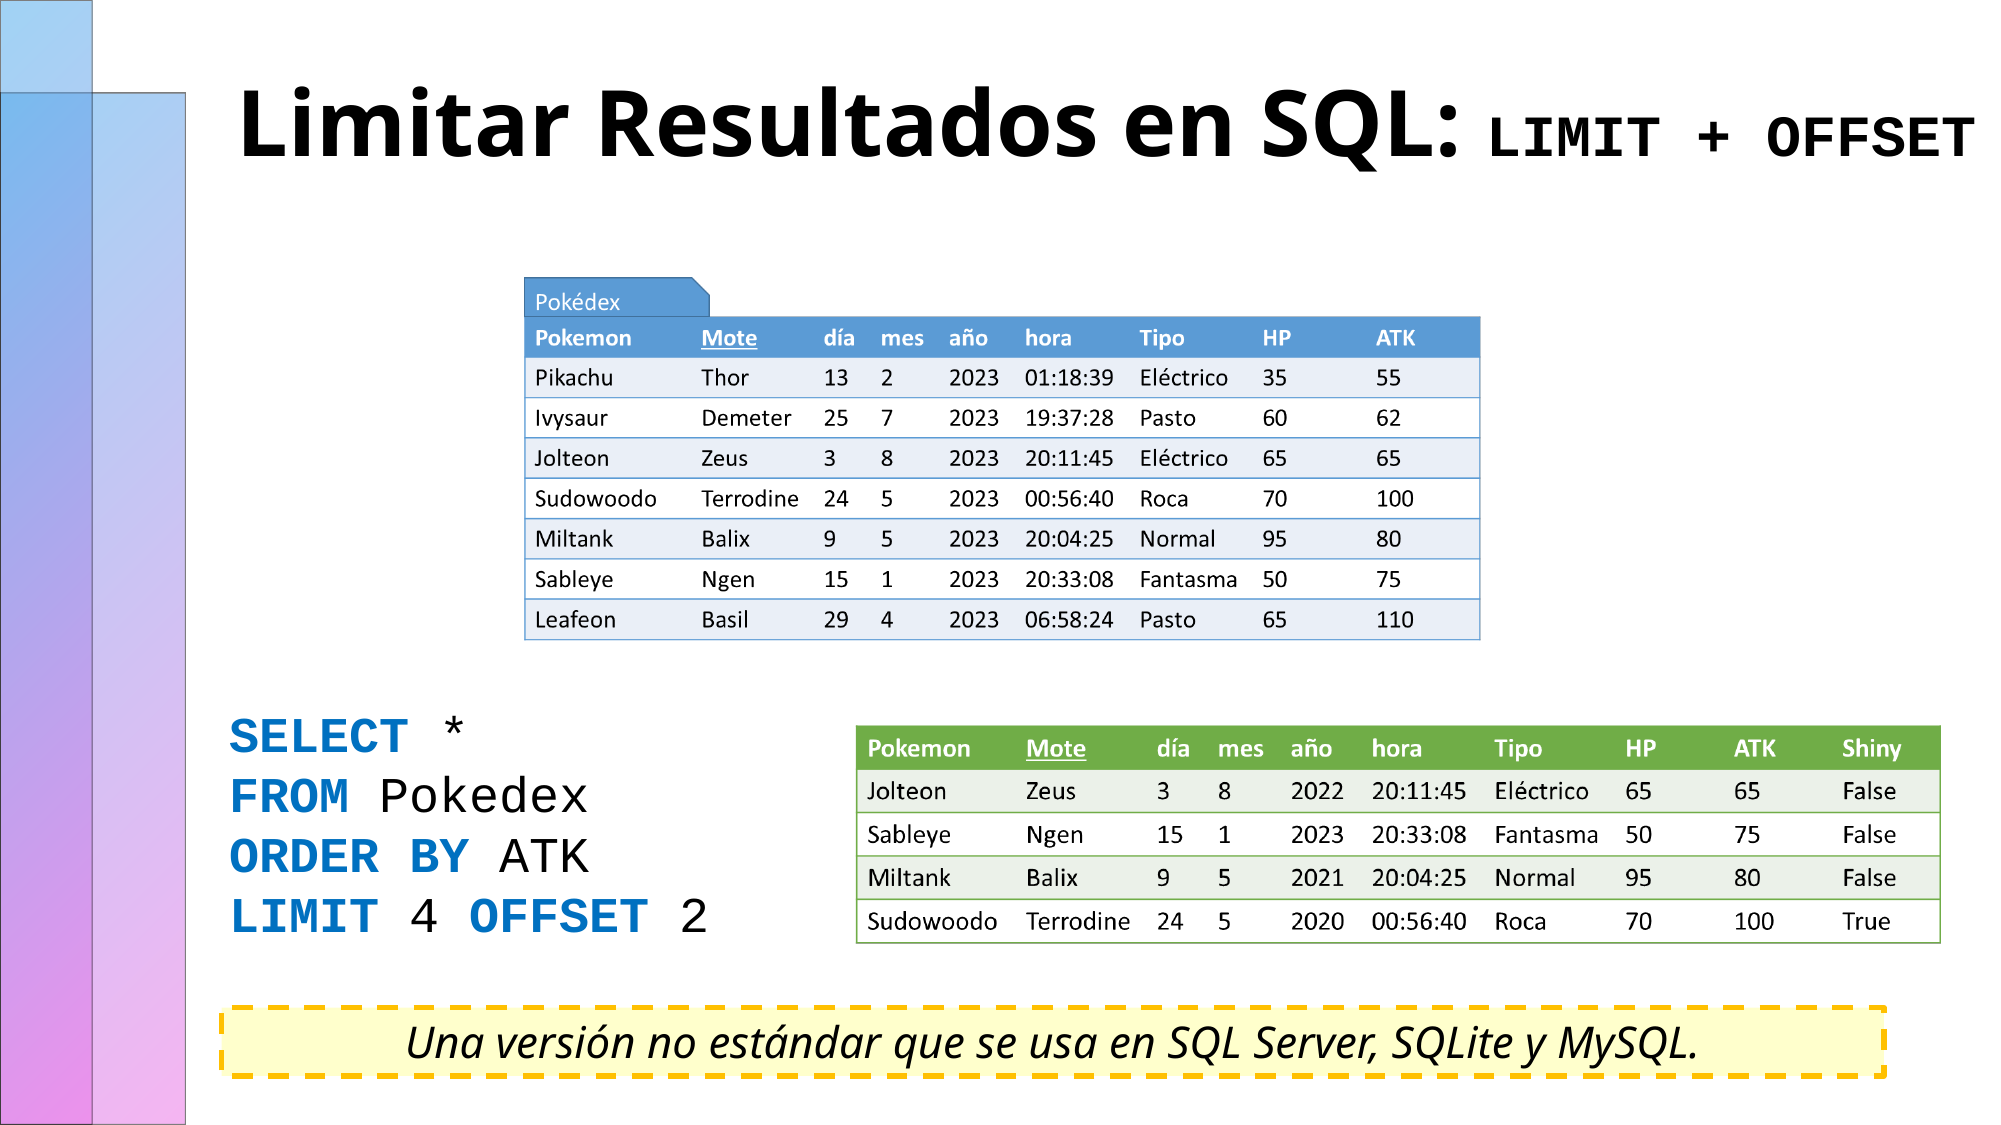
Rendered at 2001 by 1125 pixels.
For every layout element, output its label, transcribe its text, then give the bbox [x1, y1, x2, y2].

text_box SELECT * FROM Pokedex ORDER BY ATK LIMIT 4 OFFSET 2 [214, 694, 812, 950]
text_box Una versión no estándar que se usa en SQL Server, SQLite y MySQL. [221, 1007, 1884, 1076]
picture [855, 722, 1942, 953]
title Limitar Resultados en SQL: LIMIT + OFFSET [221, 57, 2000, 266]
picture [519, 277, 1481, 649]
